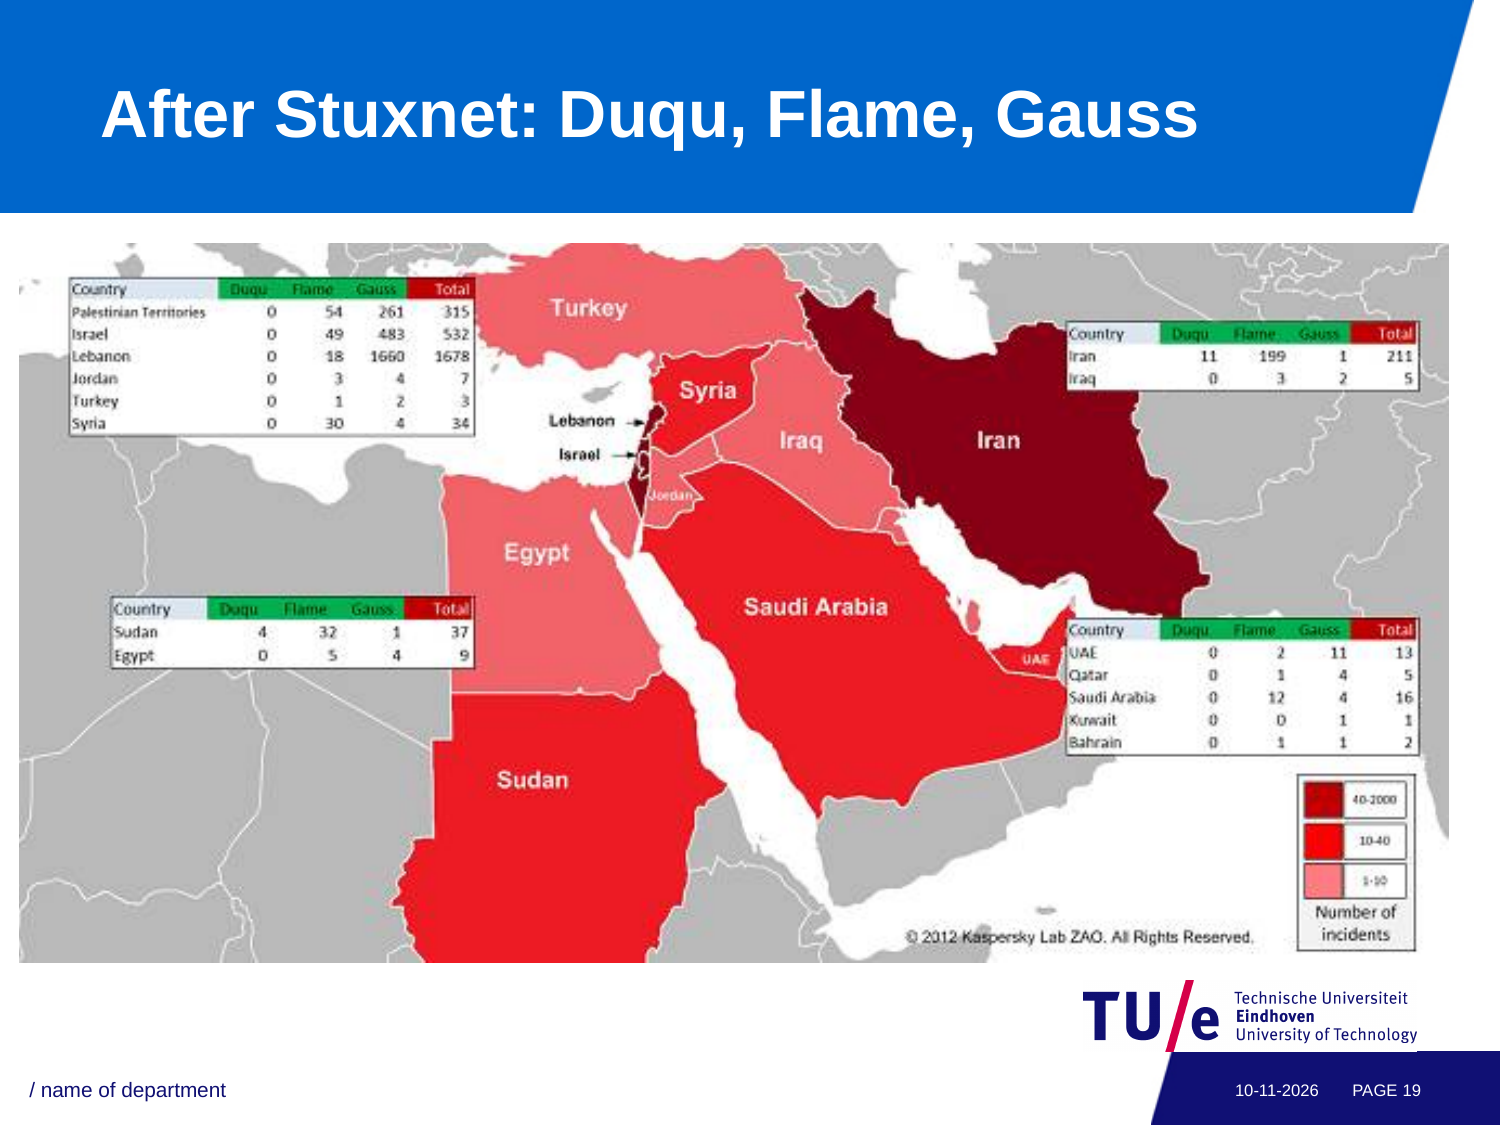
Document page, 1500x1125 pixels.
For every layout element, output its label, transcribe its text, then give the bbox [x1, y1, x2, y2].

picture [1083, 980, 1500, 1125]
picture [0, 0, 1474, 213]
title After Stuxnet: Duqu, Flame, Gauss [100, 35, 1417, 187]
footer / name of department [29, 1073, 620, 1106]
picture [18, 243, 1449, 963]
slide_number PAGE 18 [1352, 1073, 1453, 1106]
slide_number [1234, 1073, 1342, 1106]
